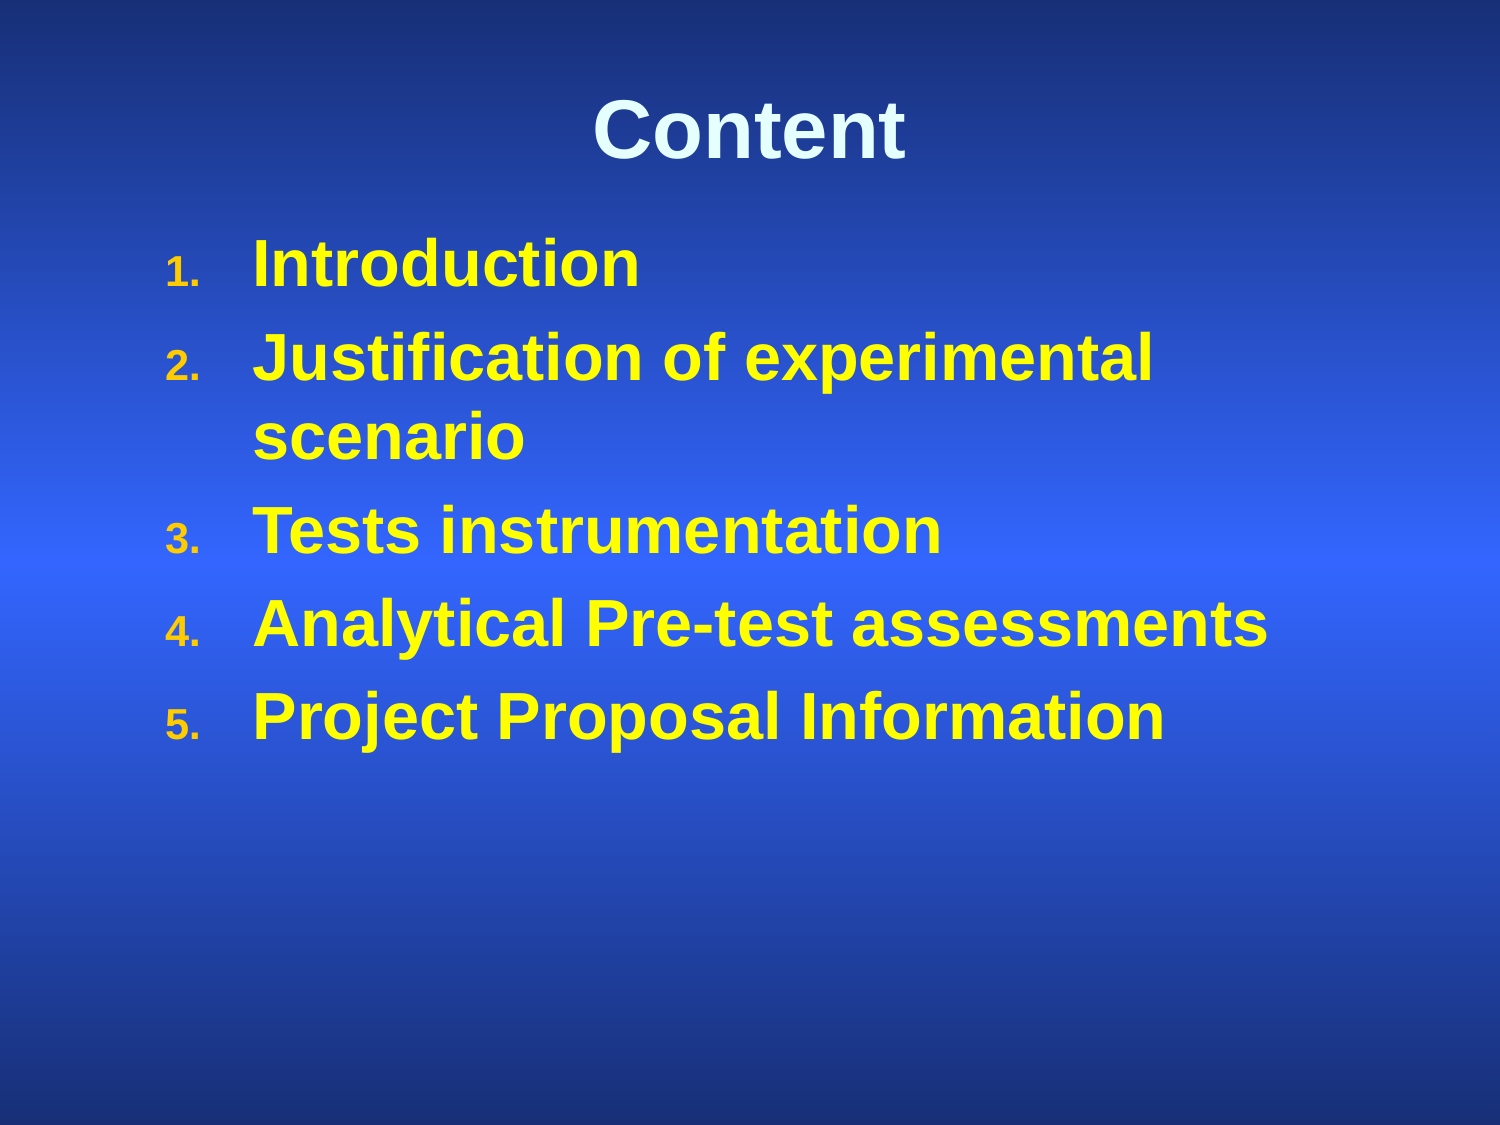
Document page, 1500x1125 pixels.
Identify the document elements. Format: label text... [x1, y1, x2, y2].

list Introduction Justification of experimental scenario Tests instrumentation Analytical Pre-test assessments Project Proposal Information [75, 212, 1425, 963]
title Content [75, 62, 1425, 188]
